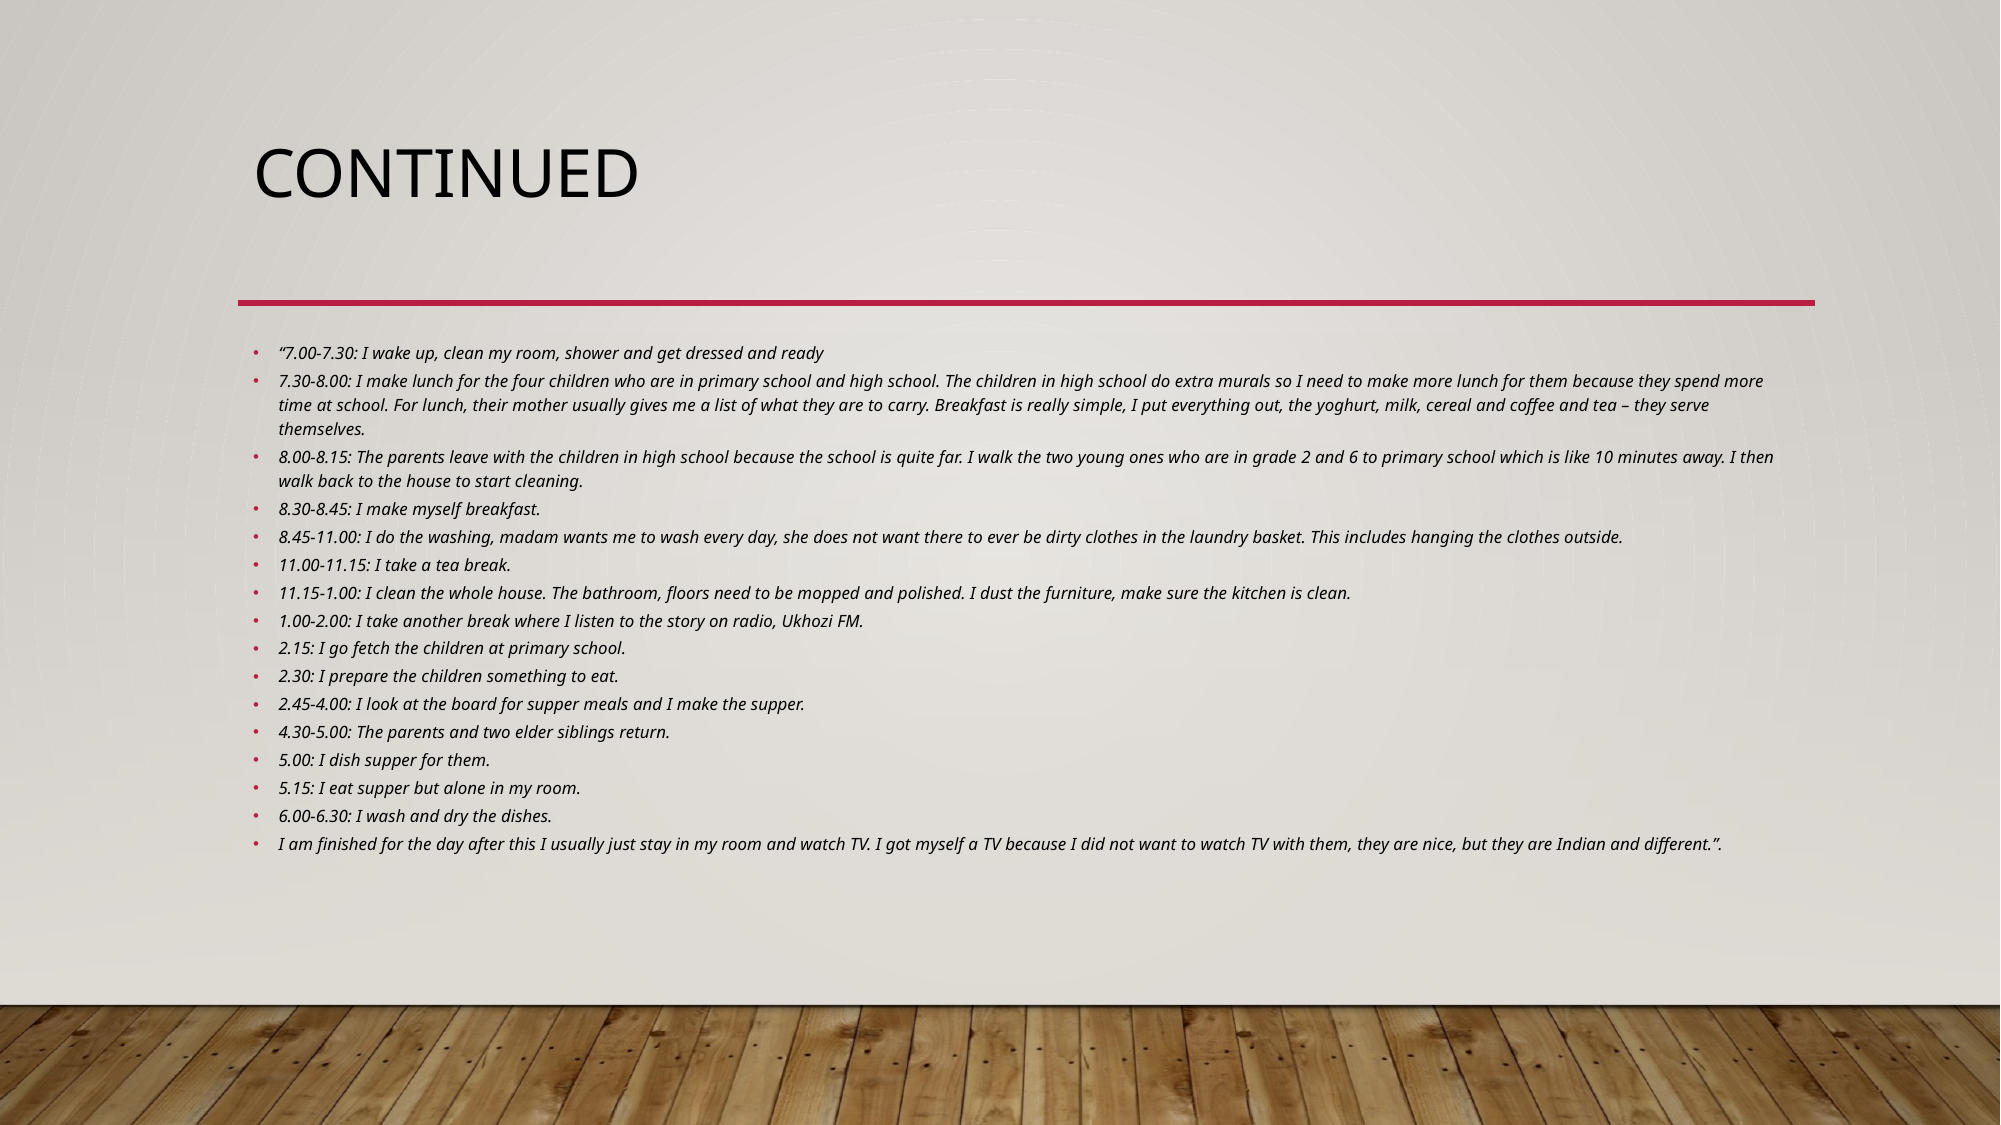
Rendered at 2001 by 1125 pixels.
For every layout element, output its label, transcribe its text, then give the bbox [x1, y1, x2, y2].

picture [0, 1005, 2000, 1125]
list “7.00-7.30: I wake up, clean my room, shower and get dressed and ready 7.30-8.00: I make lunch for the four children who are in primary school and high school. The children in high school do extra murals so I need to make more lunch for them because they spend more time at school. For lunch, their mother usually gives me a list of what they are to carry. Breakfast is really simple, I put everything out, the yoghurt, milk, cereal and coffee and tea – they serve themselves. 8.00-8.15: The parents leave with the children in high school because the school is quite far. I walk the two young ones who are in grade 2 and 6 to primary school which is like 10 minutes away. I then walk back to the house to start cleaning. 8.30-8.45: I make myself breakfast. 8.45-11.00: I do the washing, madam wants me to wash every day, she does not want there to ever be dirty clothes in the laundry basket. This includes hanging the clothes outside. 11.00-11.15: I take a tea break. 11.15-1.00: I clean the whole house. The bathroom, floors need to be mopped and polished. I dust the furniture, make sure the kitchen is clean. 1.00-2.00: I take another break where I listen to the story on radio, Ukhozi FM. 2.15: I go fetch the children at primary school. 2.30: I prepare the children something to eat. 2.45-4.00: I look at the board for supper meals and I make the supper. 4.30-5.00: The parents and two elder siblings return. 5.00: I dish supper for them. 5.15: I eat supper but alone in my room. 6.00-6.30: I wash and dry the dishes. I am finished for the day after this I usually just stay in my room and watch TV. I got myself a TV because I did not want to watch TV with them, they are nice, but they are Indian and different.”. [238, 330, 1814, 897]
title CONTINUED [238, 131, 1814, 305]
